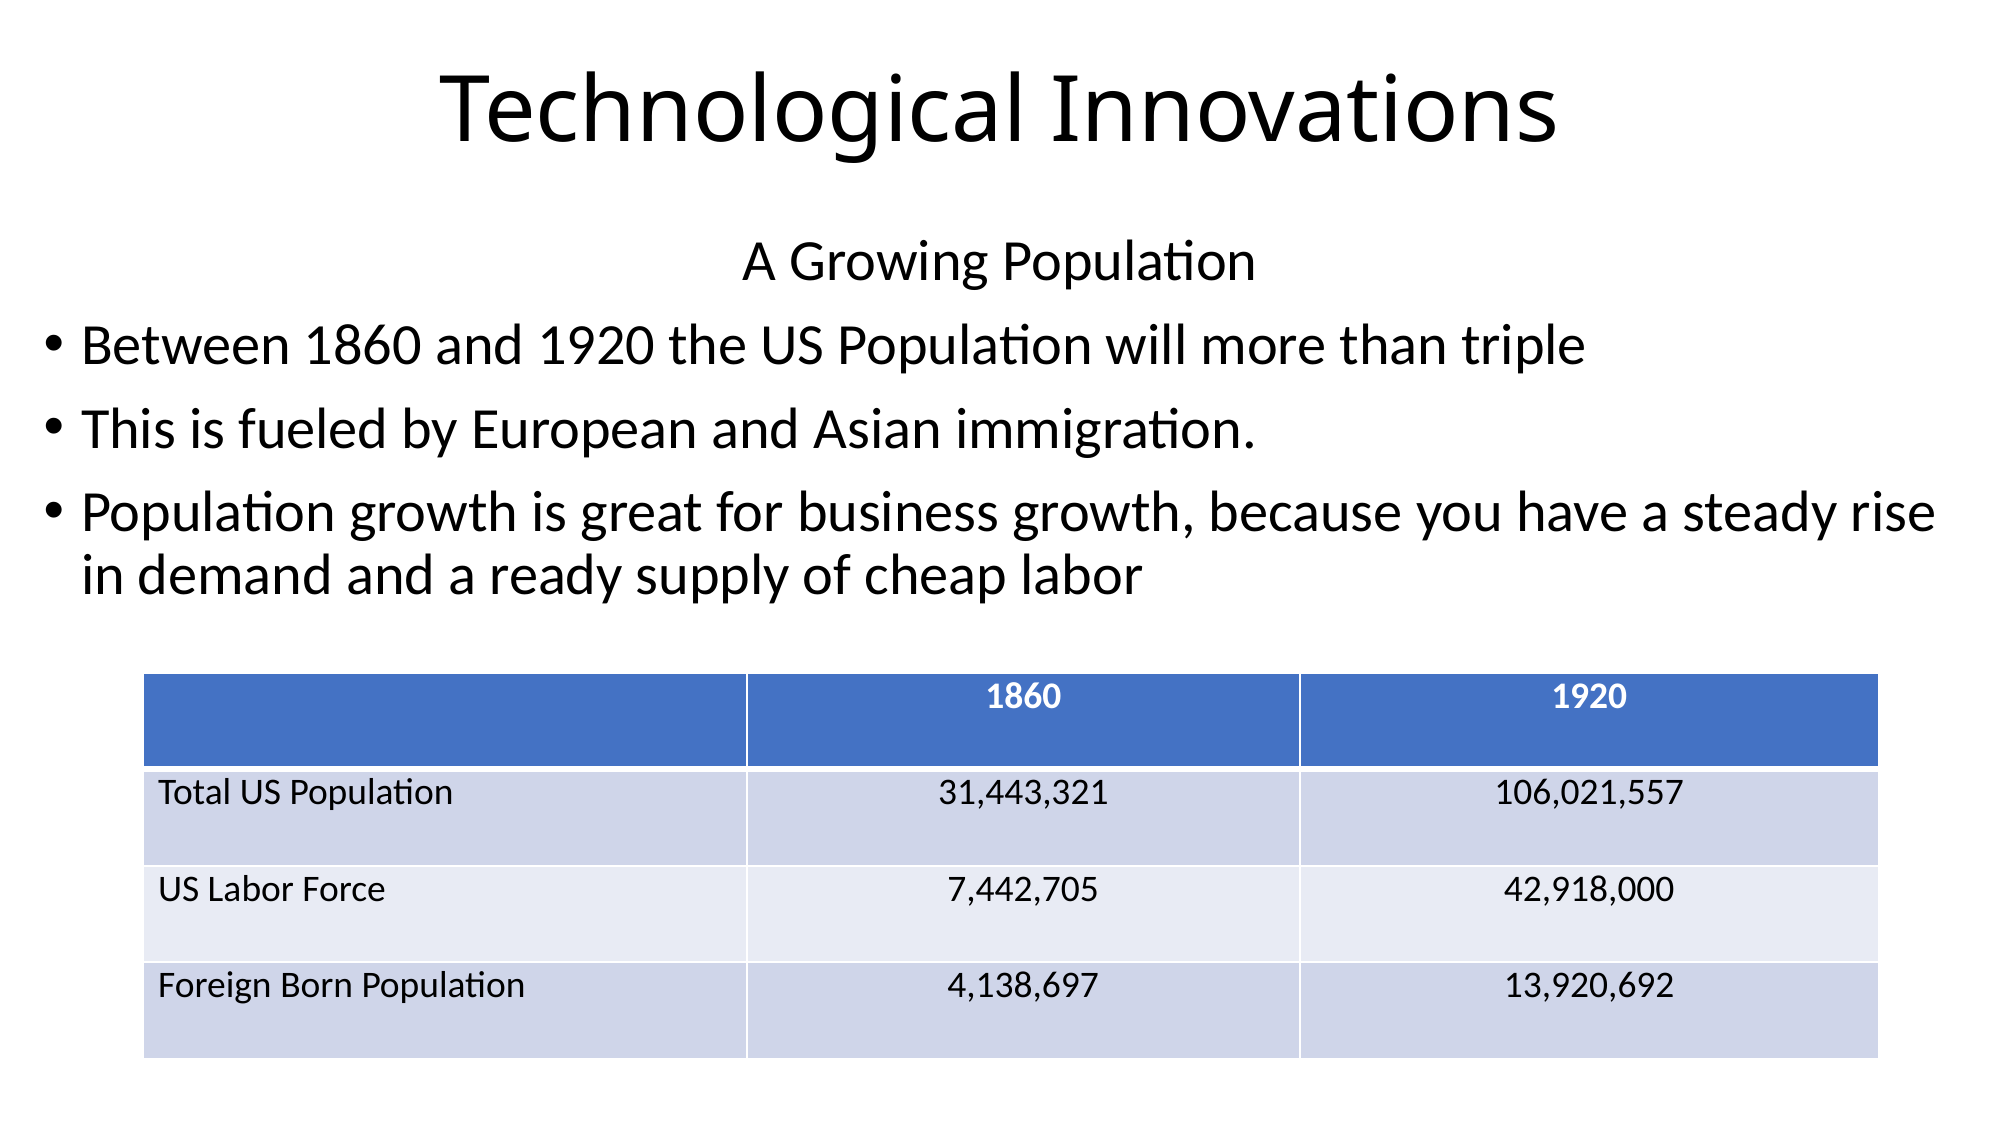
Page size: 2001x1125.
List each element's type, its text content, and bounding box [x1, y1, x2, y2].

title Technological Innovations [28, 27, 1972, 196]
table_cell 7,442,705 [748, 867, 1299, 961]
table_cell 106,021,557 [1301, 772, 1878, 865]
table_cell 13,920,692 [1301, 963, 1878, 1058]
table_cell Foreign Born Population [144, 963, 746, 1058]
table_cell Total US Population [144, 772, 746, 865]
table_header 1860 [748, 674, 1299, 766]
table_cell 4,138,697 [748, 963, 1299, 1058]
table_cell 31,443,321 [748, 772, 1299, 865]
table_header [144, 674, 746, 766]
table_header 1920 [1301, 674, 1878, 766]
table_cell US Labor Force [144, 867, 746, 961]
table_cell 42,918,000 [1301, 867, 1878, 961]
list A Growing Population Between 1860 and 1920 the US Population will more than triple This is fueled by European and Asian immigration. Population growth is great for business growth, because you have a steady rise in demand and a ready supply of cheap labor [28, 222, 1972, 937]
